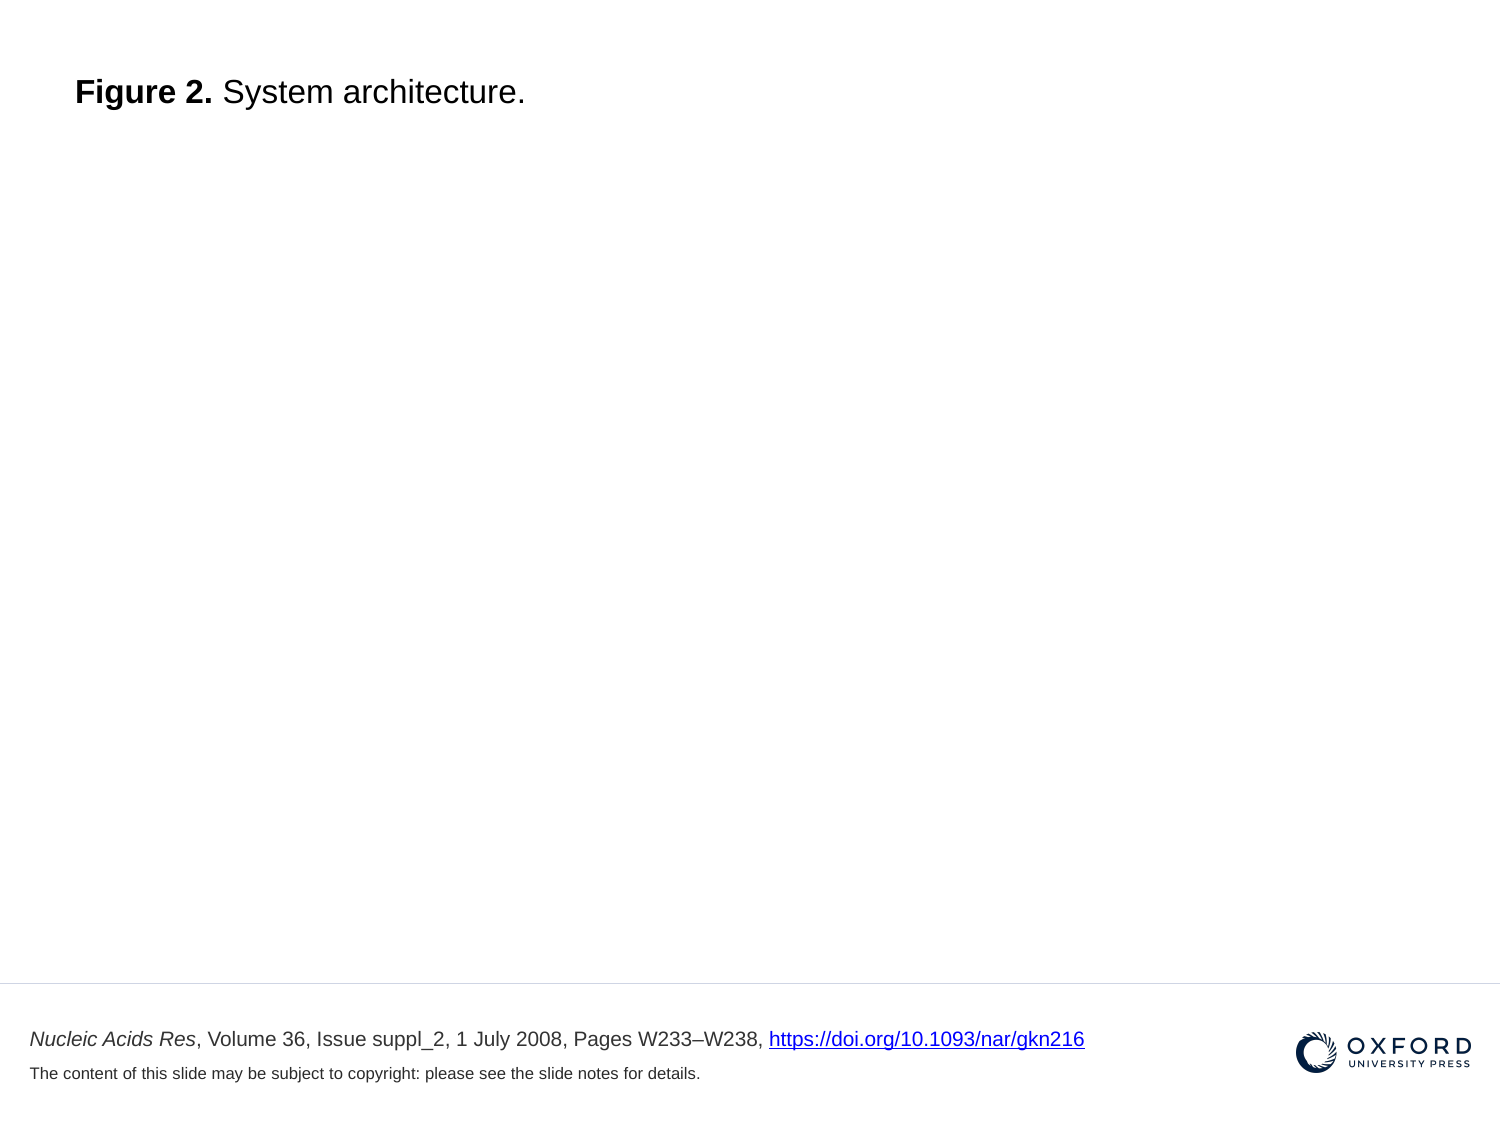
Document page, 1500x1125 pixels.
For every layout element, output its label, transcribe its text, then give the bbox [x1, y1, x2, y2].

picture [1296, 1032, 1471, 1073]
footer Nucleic Acids Res, Volume 36, Issue suppl_2, 1 July 2008, Pages W233–W238, https://doi.org/10.1093/nar/gkn216 The content of this slide may be subject to copyright: please see the slide notes for details. [0, 983, 1260, 1125]
title Figure 2. System architecture. [75, 69, 1078, 171]
